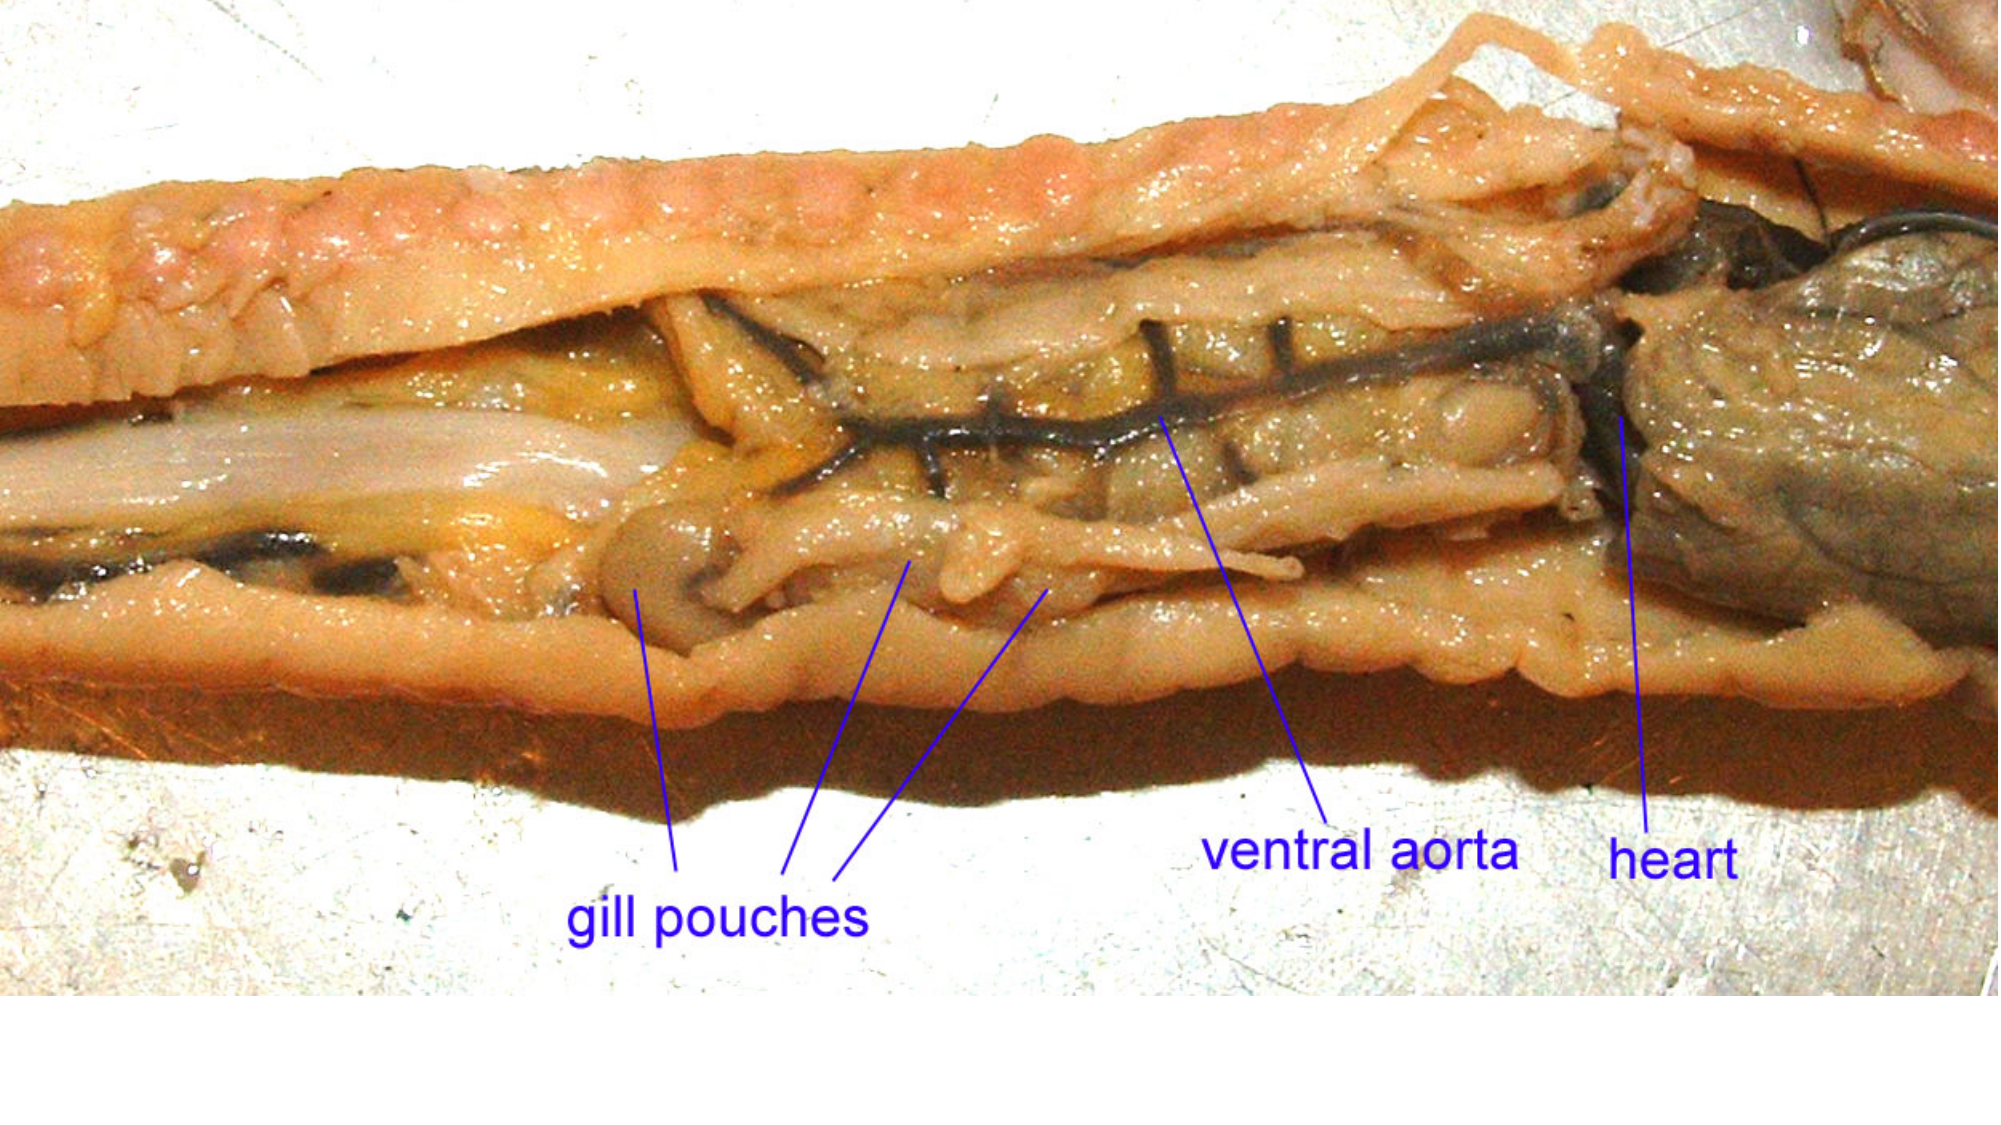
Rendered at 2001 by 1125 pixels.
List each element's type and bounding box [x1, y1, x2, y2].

list [0, 0, 1998, 996]
